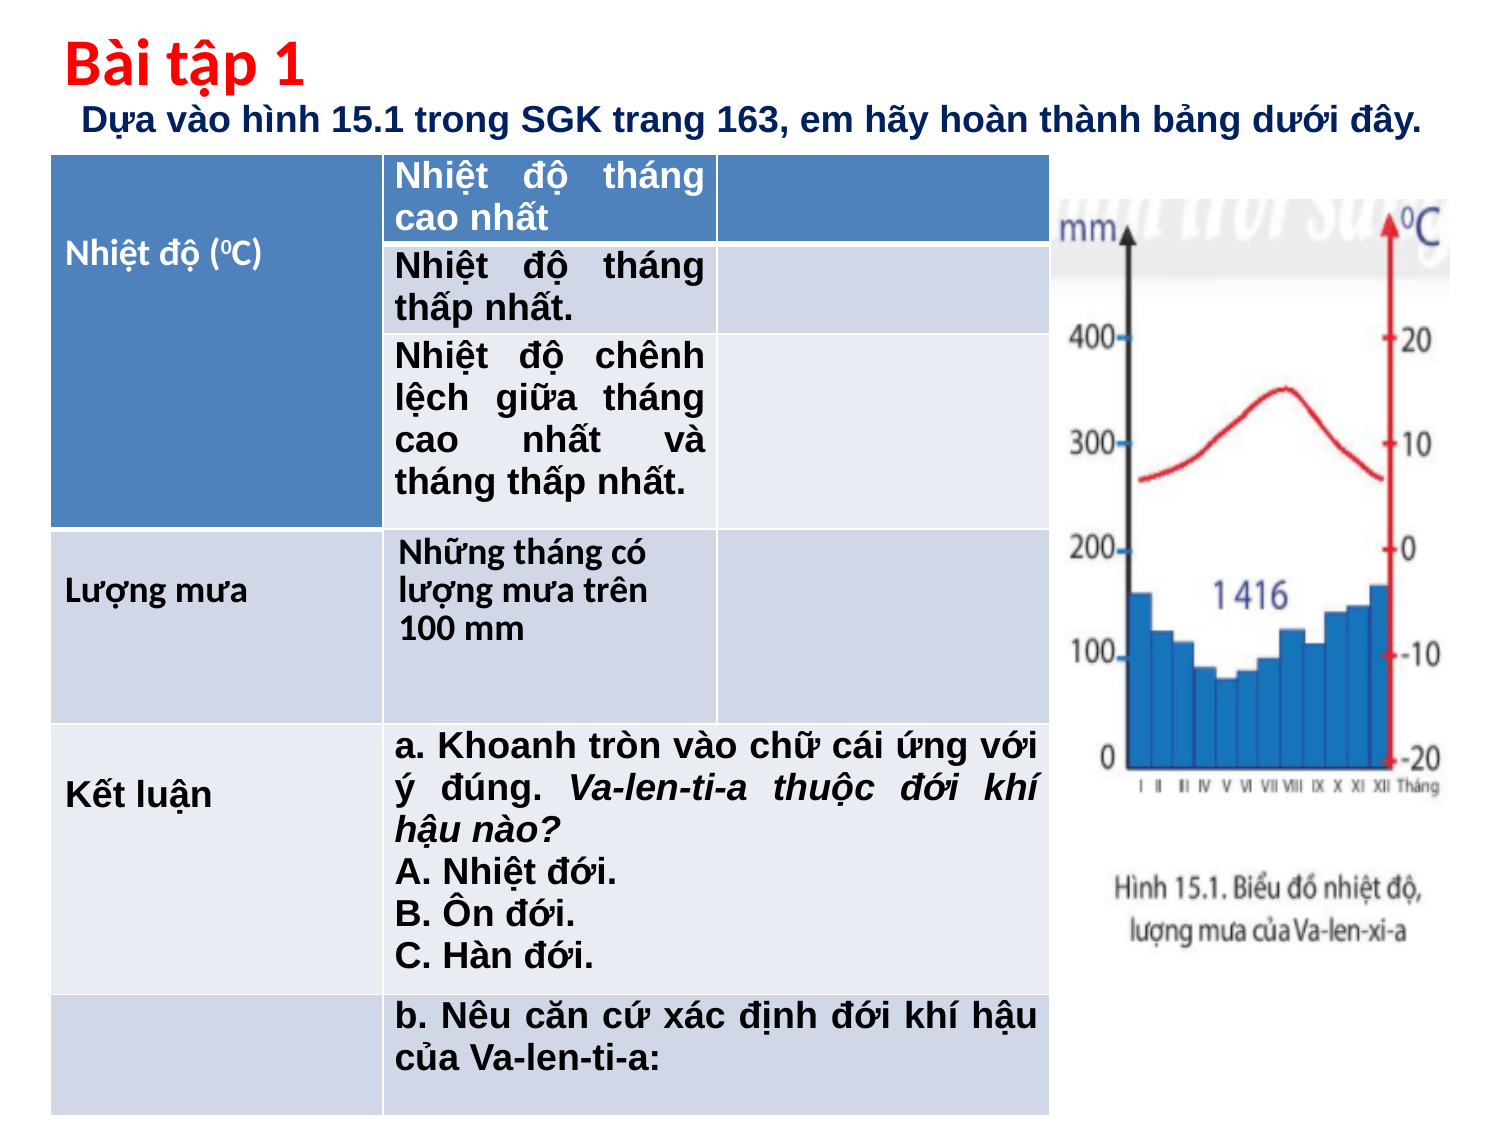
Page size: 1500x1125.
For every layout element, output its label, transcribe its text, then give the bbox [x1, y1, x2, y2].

picture [1049, 199, 1451, 963]
table_cell Những tháng có lượng mưa trên 100 mm [384, 530, 716, 723]
table_header Nhiệt độ tháng cao nhất [384, 155, 716, 241]
table_cell Kết luận [51, 725, 382, 994]
table_cell a. Khoanh tròn vào chữ cái ứng với ý đúng. Va-len-ti-a thuộc đới khí hậu nào? A. Nhiệt đới. B. Ôn đới. C. Hàn đới. [384, 725, 1049, 994]
table_cell b. Nêu căn cứ xác định đới khí hậu của Va-len-ti-a: [384, 995, 1049, 1115]
text_box Dựa vào hình 15.1 trong SGK trang 163, em hãy hoàn thành bảng dưới đây. [66, 87, 1483, 148]
text_box Bài tập 1 [49, 11, 650, 106]
table_header Nhiệt độ (0C) [51, 155, 382, 527]
table_cell [51, 995, 382, 1115]
table_cell Nhiệt độ tháng thấp nhất. [384, 247, 716, 333]
table_cell [718, 335, 1044, 528]
table_cell [718, 530, 1044, 723]
table_cell Lượng mưa [51, 532, 382, 723]
table_cell [718, 247, 1044, 333]
table_header [718, 155, 1049, 241]
table_cell Nhiệt độ chênh lệch giữa tháng cao nhất và tháng thấp nhất. [384, 335, 716, 528]
